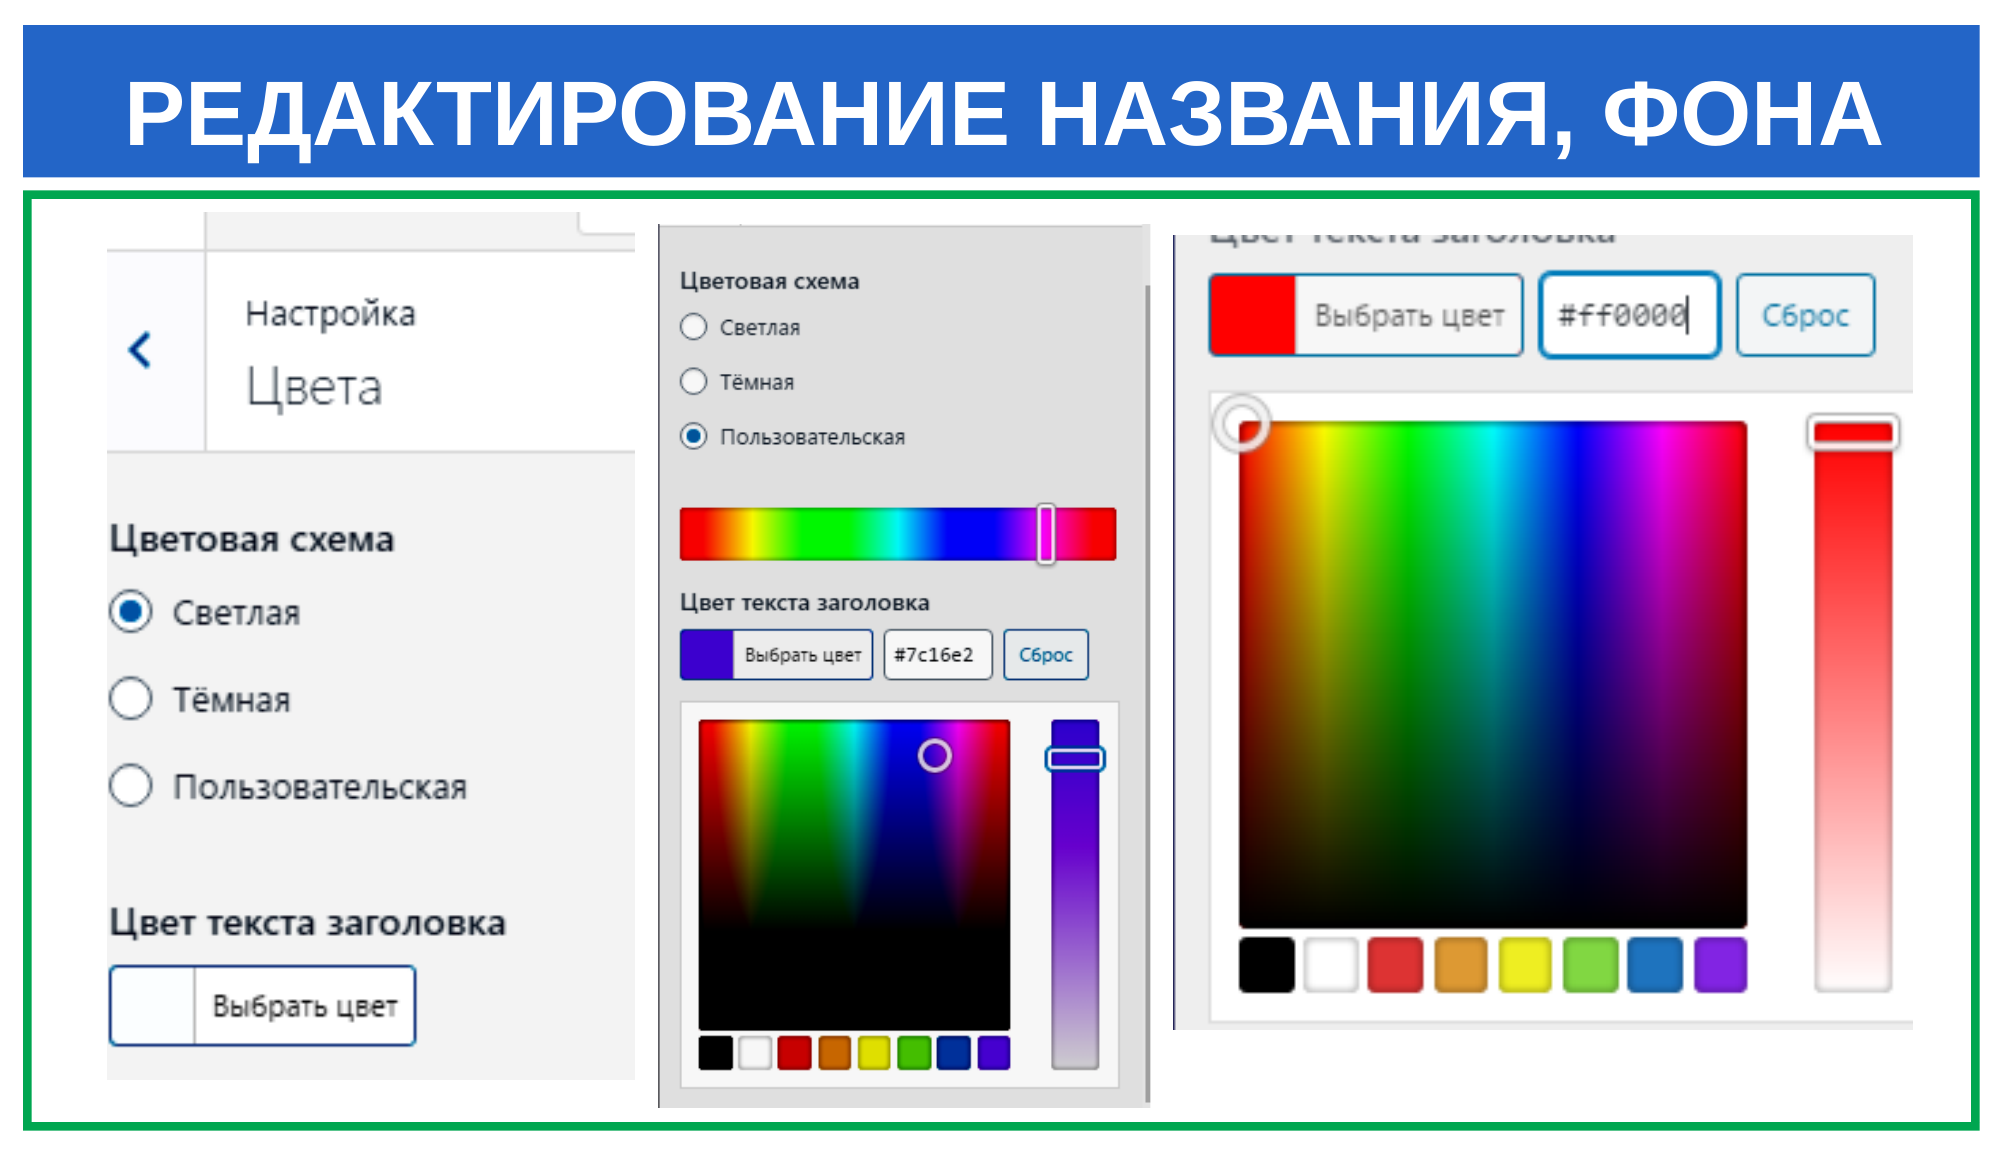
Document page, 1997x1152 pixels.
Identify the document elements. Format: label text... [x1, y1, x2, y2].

text_box РЕДАКТИРОВАНИЕ НАЗВАНИЯ, ФОНА [37, 48, 1959, 165]
picture [1173, 235, 1913, 1031]
picture [107, 212, 636, 1080]
picture [658, 224, 1151, 1109]
